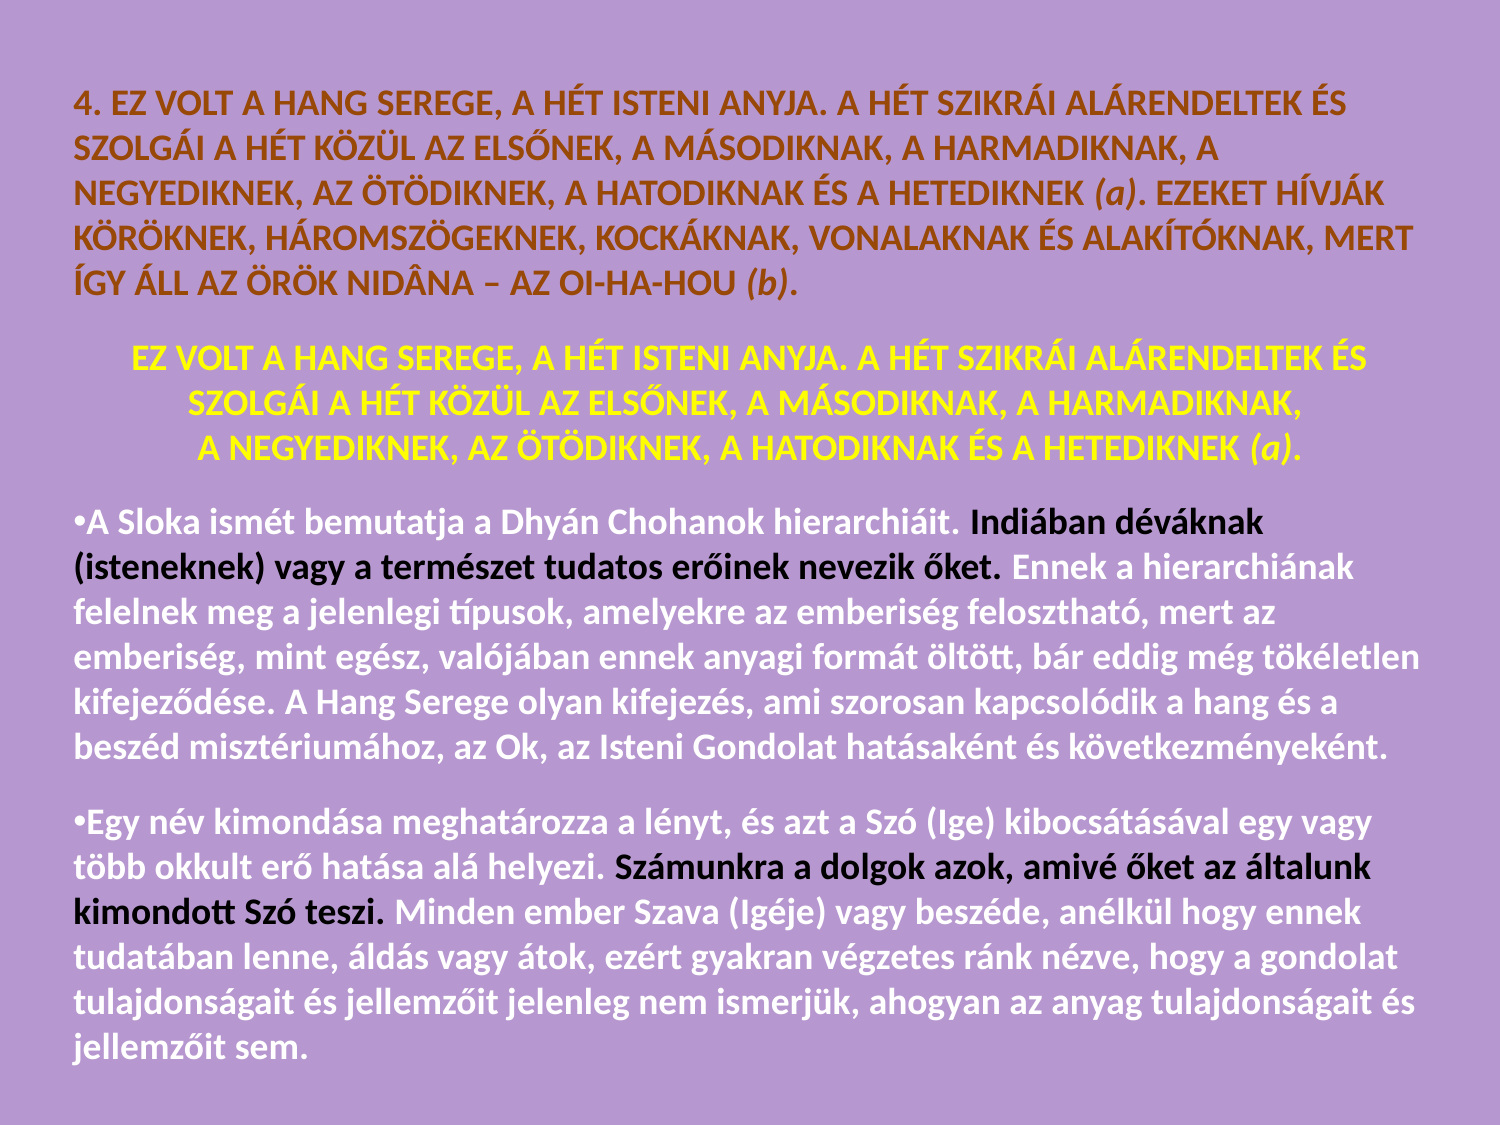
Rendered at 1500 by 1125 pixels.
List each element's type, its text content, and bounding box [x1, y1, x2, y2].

text_box 4. EZ VOLT A HANG SEREGE, A HÉT ISTENI ANYJA. A HÉT SZIKRÁI ALÁRENDELTEK ÉS SZOLGÁI A HÉT KÖZÜL AZ ELSŐNEK, A MÁSODIKNAK, A HARMADIKNAK, A NEGYEDIKNEK, AZ ÖTÖDIKNEK, A HATODIKNAK ÉS A HETEDIKNEK (a). EZEKET HÍVJÁK KÖRÖKNEK, HÁROMSZÖGEKNEK, KOCKÁKNAK, VONALAKNAK ÉS ALAKÍTÓKNAK, MERT ÍGY ÁLL AZ ÖRÖK NIDÂNA – AZ OI-HA-HOU (b). EZ VOLT A HANG SEREGE, A HÉT ISTENI ANYJA. A HÉT SZIKRÁI ALÁRENDELTEK ÉS SZOLGÁI A HÉT KÖZÜL AZ ELSŐNEK, A MÁSODIKNAK, A HARMADIKNAK, A NEGYEDIKNEK, AZ ÖTÖDIKNEK, A HATODIKNAK ÉS A HETEDIKNEK (a). A Sloka ismét bemutatja a Dhyán Chohanok hierarchiáit. Indiában déváknak (isteneknek) vagy a természet tudatos erőinek nevezik őket. Ennek a hierarchiának felelnek meg a jelenlegi típusok, amelyekre az emberiség felosztható, mert az emberiség, mint egész, valójában ennek anyagi formát öltött, bár eddig még tökéletlen kifejeződése. A Hang Serege olyan kifejezés, ami szorosan kapcsolódik a hang és a beszéd misztériumához, az Ok, az Isteni Gondolat hatásaként és következményeként. Egy név kimondása meghatározza a lényt, és azt a Szó (Ige) kibocsátásával egy vagy több okkult erő hatása alá helyezi. Számunkra a dolgok azok, amivé őket az általunk kimondott Szó teszi. Minden ember Szava (Igéje) vagy beszéde, anélkül hogy ennek tudatában lenne, áldás vagy átok, ezért gyakran végzetes ránk nézve, hogy a gondolat tulajdonságait és jellemzőit jelenleg nem ismerjük, ahogyan az anyag tulajdonságait és jellemzőit sem. [58, 70, 1442, 1075]
